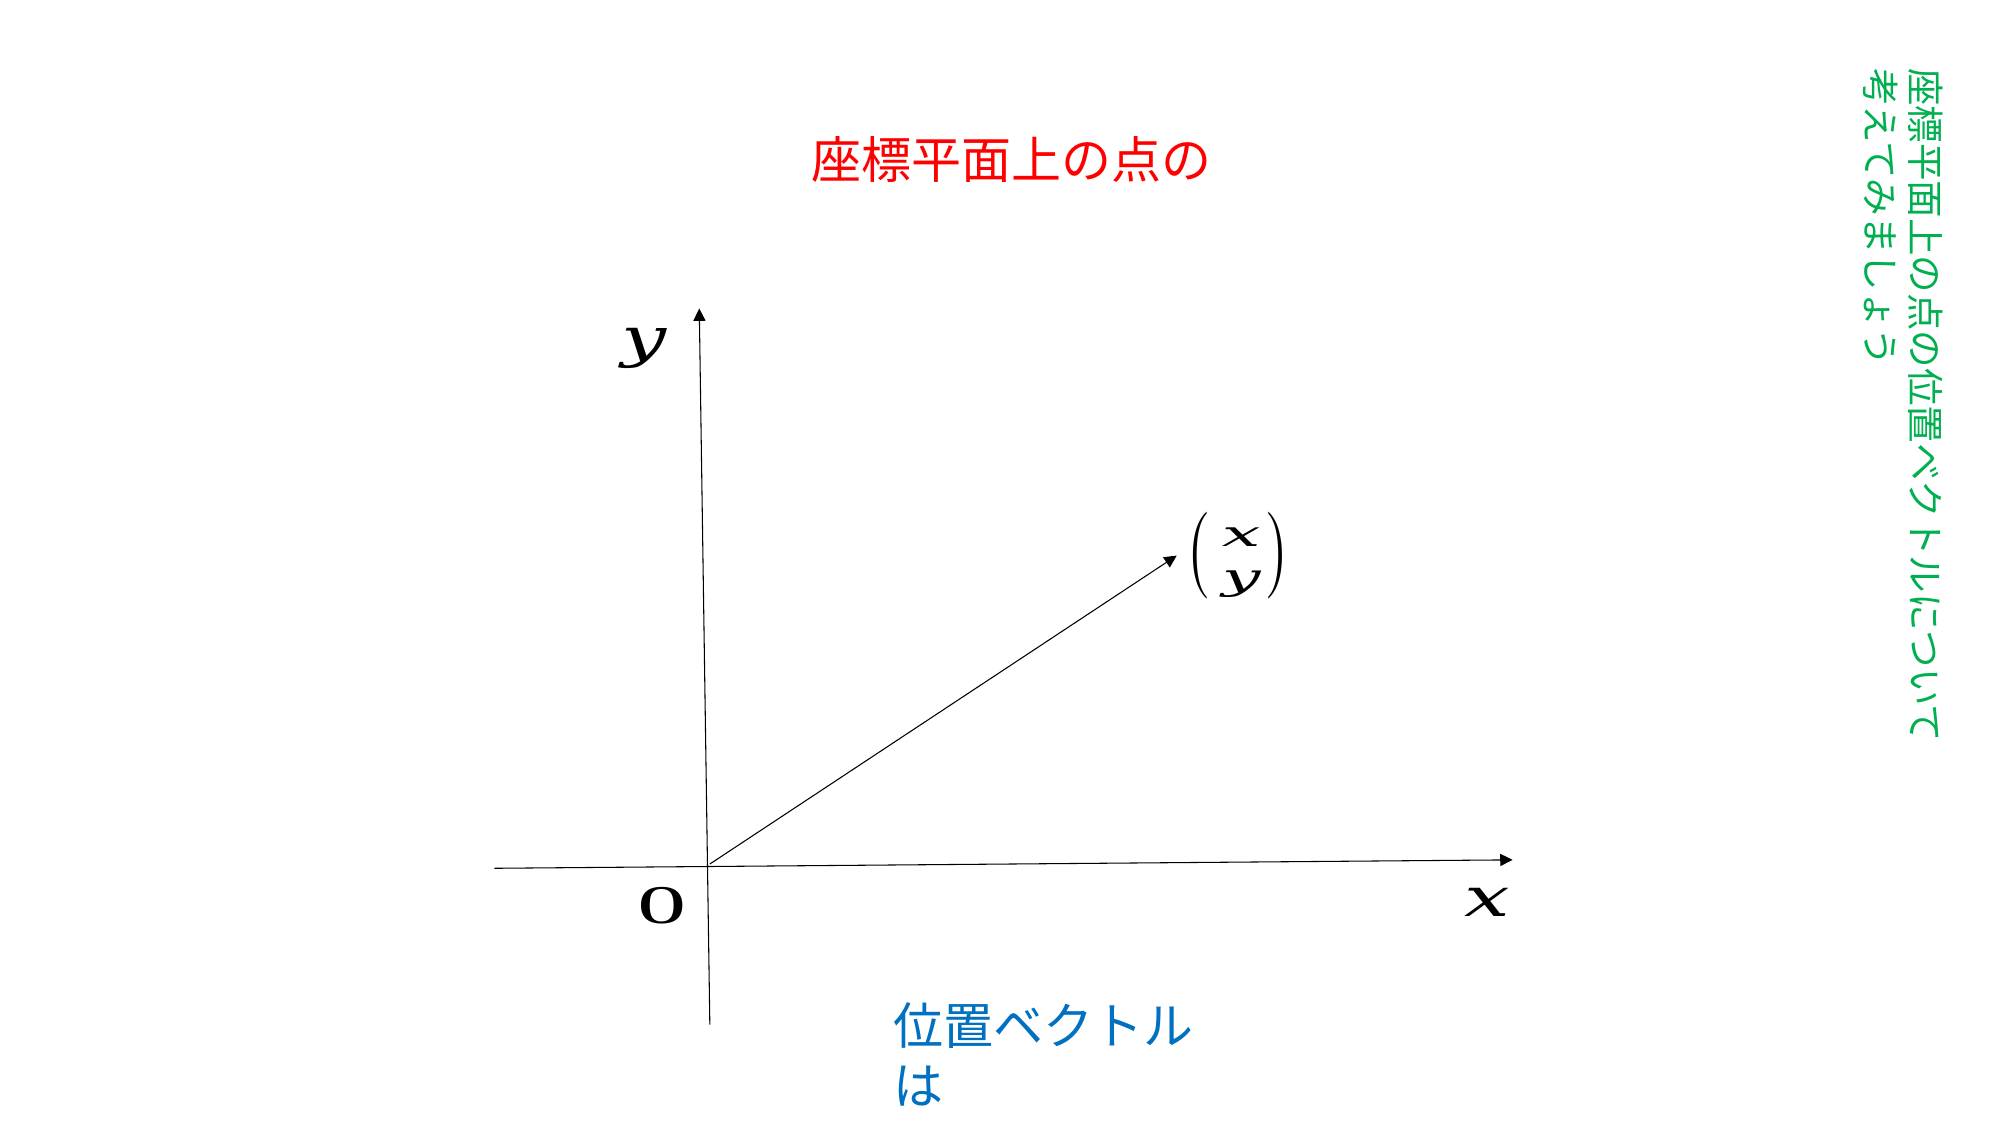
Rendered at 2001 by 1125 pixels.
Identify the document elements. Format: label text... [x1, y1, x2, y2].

text_box 位置ベクトルは [878, 986, 1242, 1122]
text_box 座標平面上の点の [796, 120, 1228, 196]
text_box 座標平面上の点の位置ベクトルについて 考えてみましょう [1835, 53, 1957, 728]
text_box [710, 859, 1513, 869]
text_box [699, 308, 710, 1025]
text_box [709, 555, 1177, 865]
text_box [494, 859, 699, 869]
